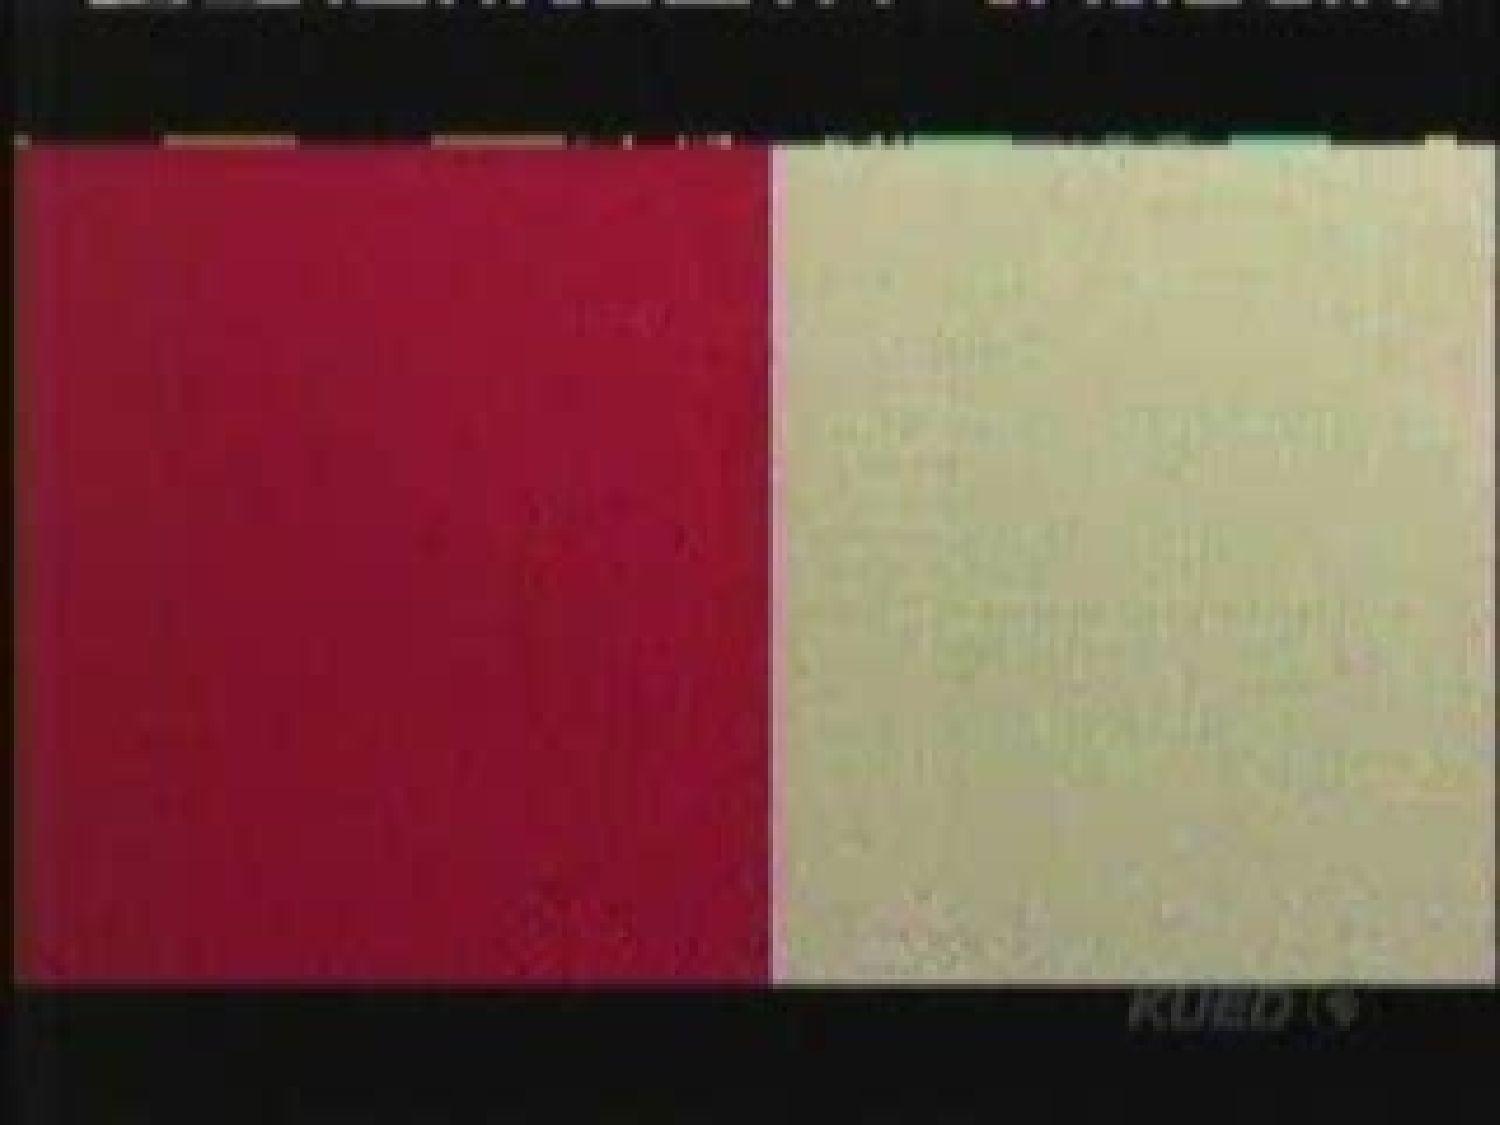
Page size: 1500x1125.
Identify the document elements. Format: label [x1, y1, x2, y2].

text_box [0, 0, 1500, 1125]
